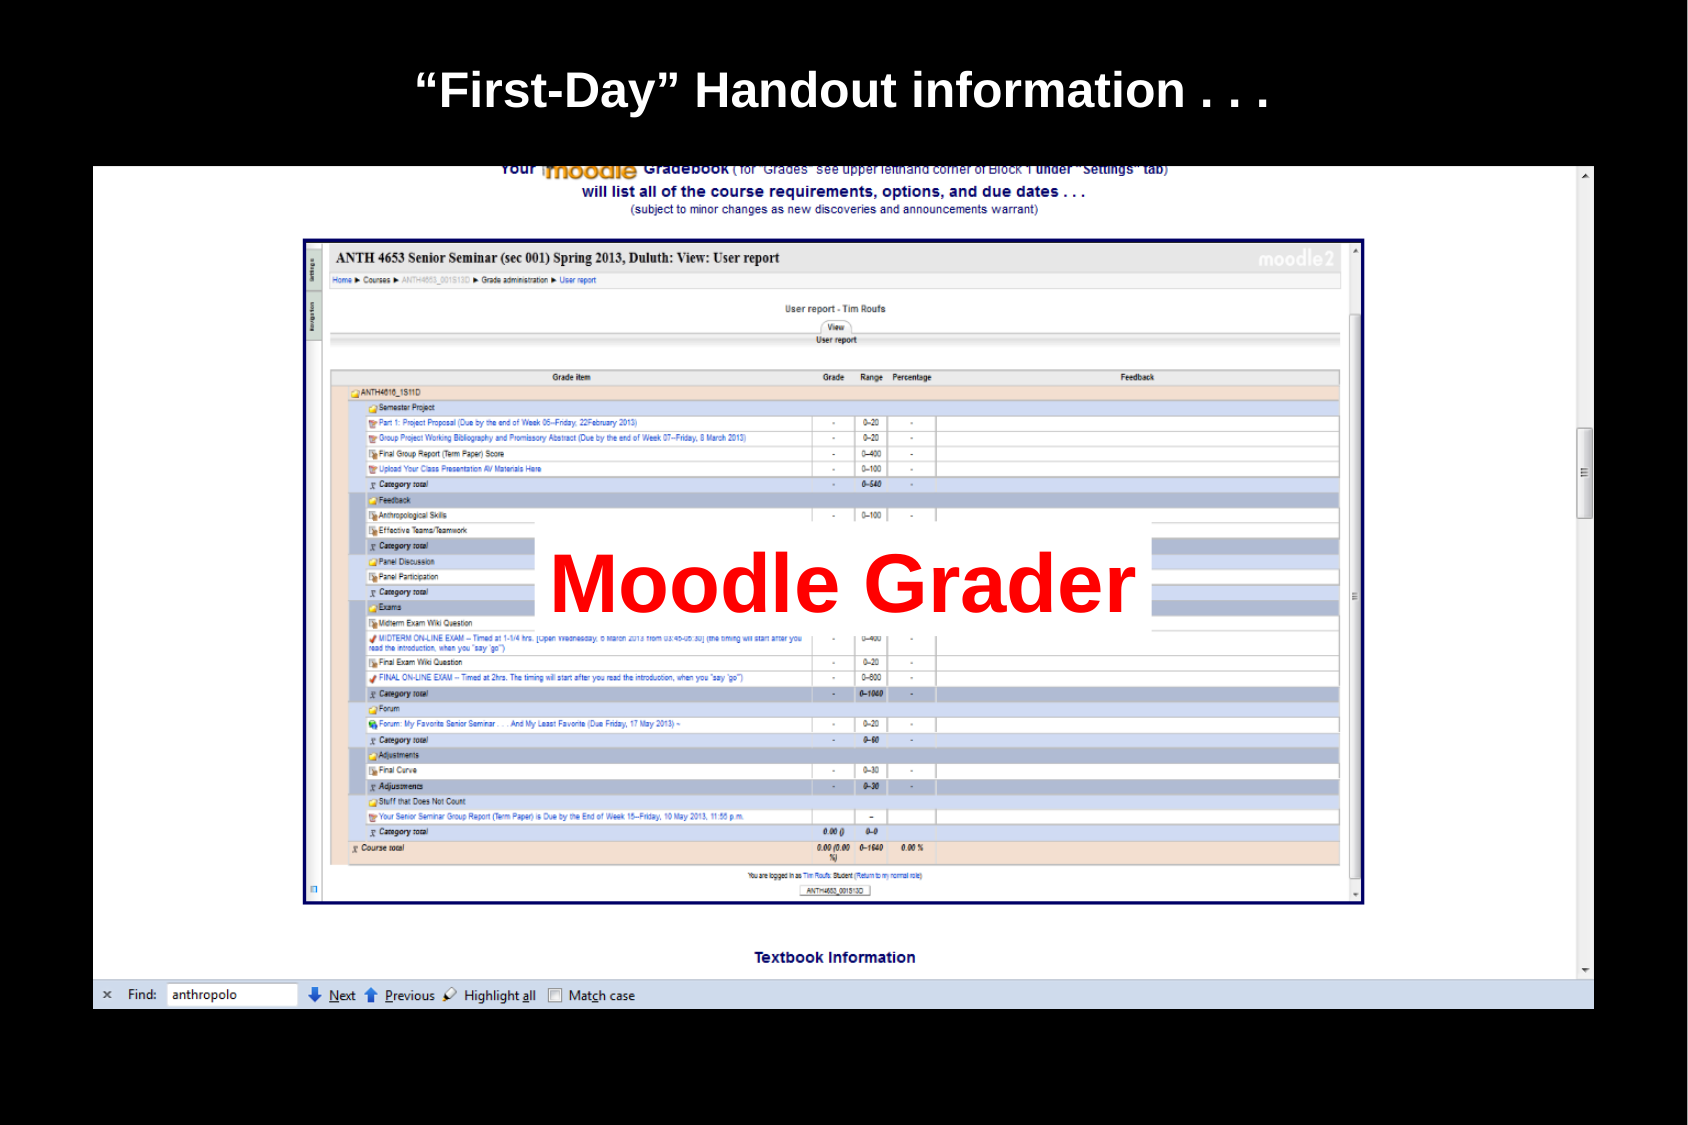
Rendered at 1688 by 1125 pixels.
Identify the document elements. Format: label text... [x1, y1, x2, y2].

text_box “First-Day” Handout information . . . [399, 49, 1286, 125]
picture [93, 165, 1594, 1010]
